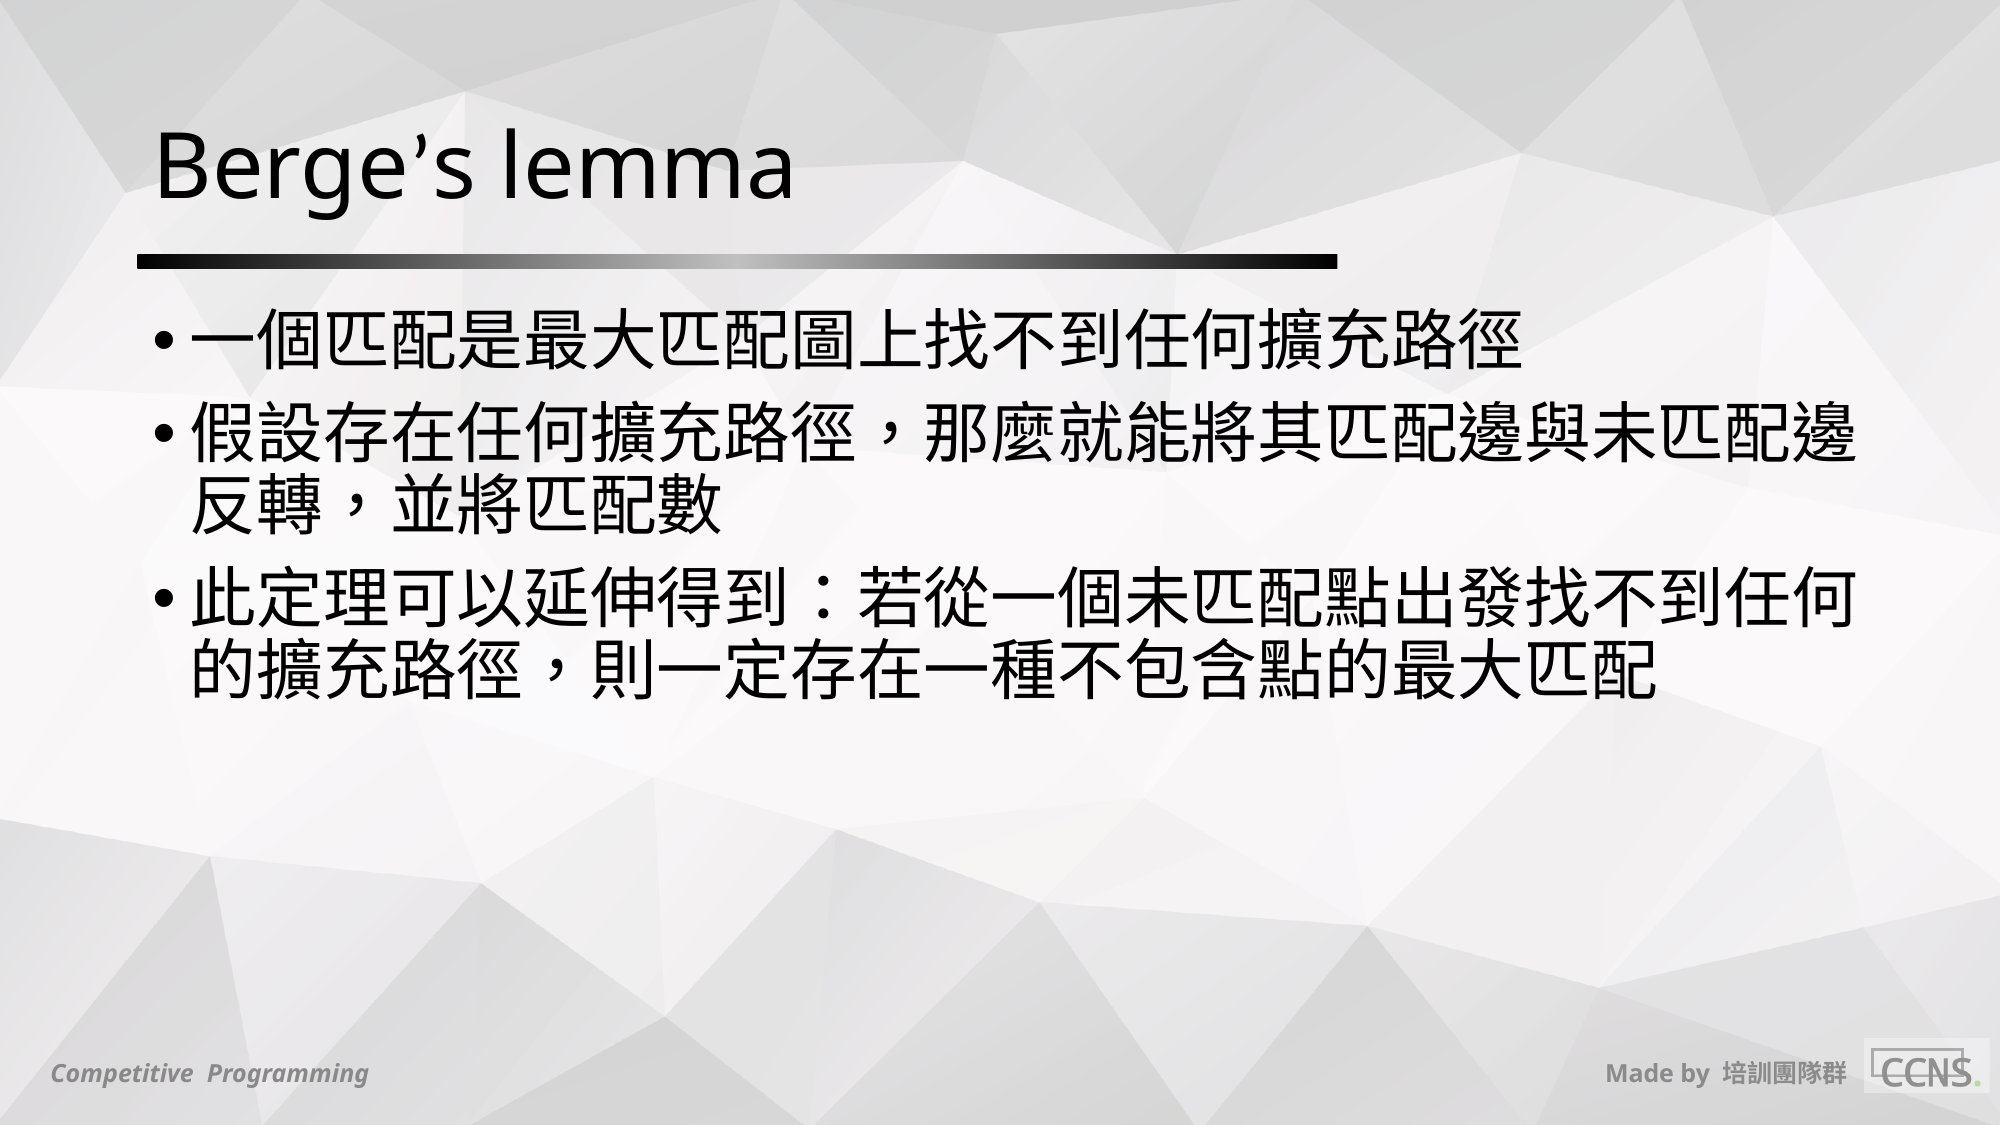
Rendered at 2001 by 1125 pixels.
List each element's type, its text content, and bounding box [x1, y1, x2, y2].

title Berge’s lemma [137, 59, 1863, 278]
picture [0, 0, 2000, 1125]
